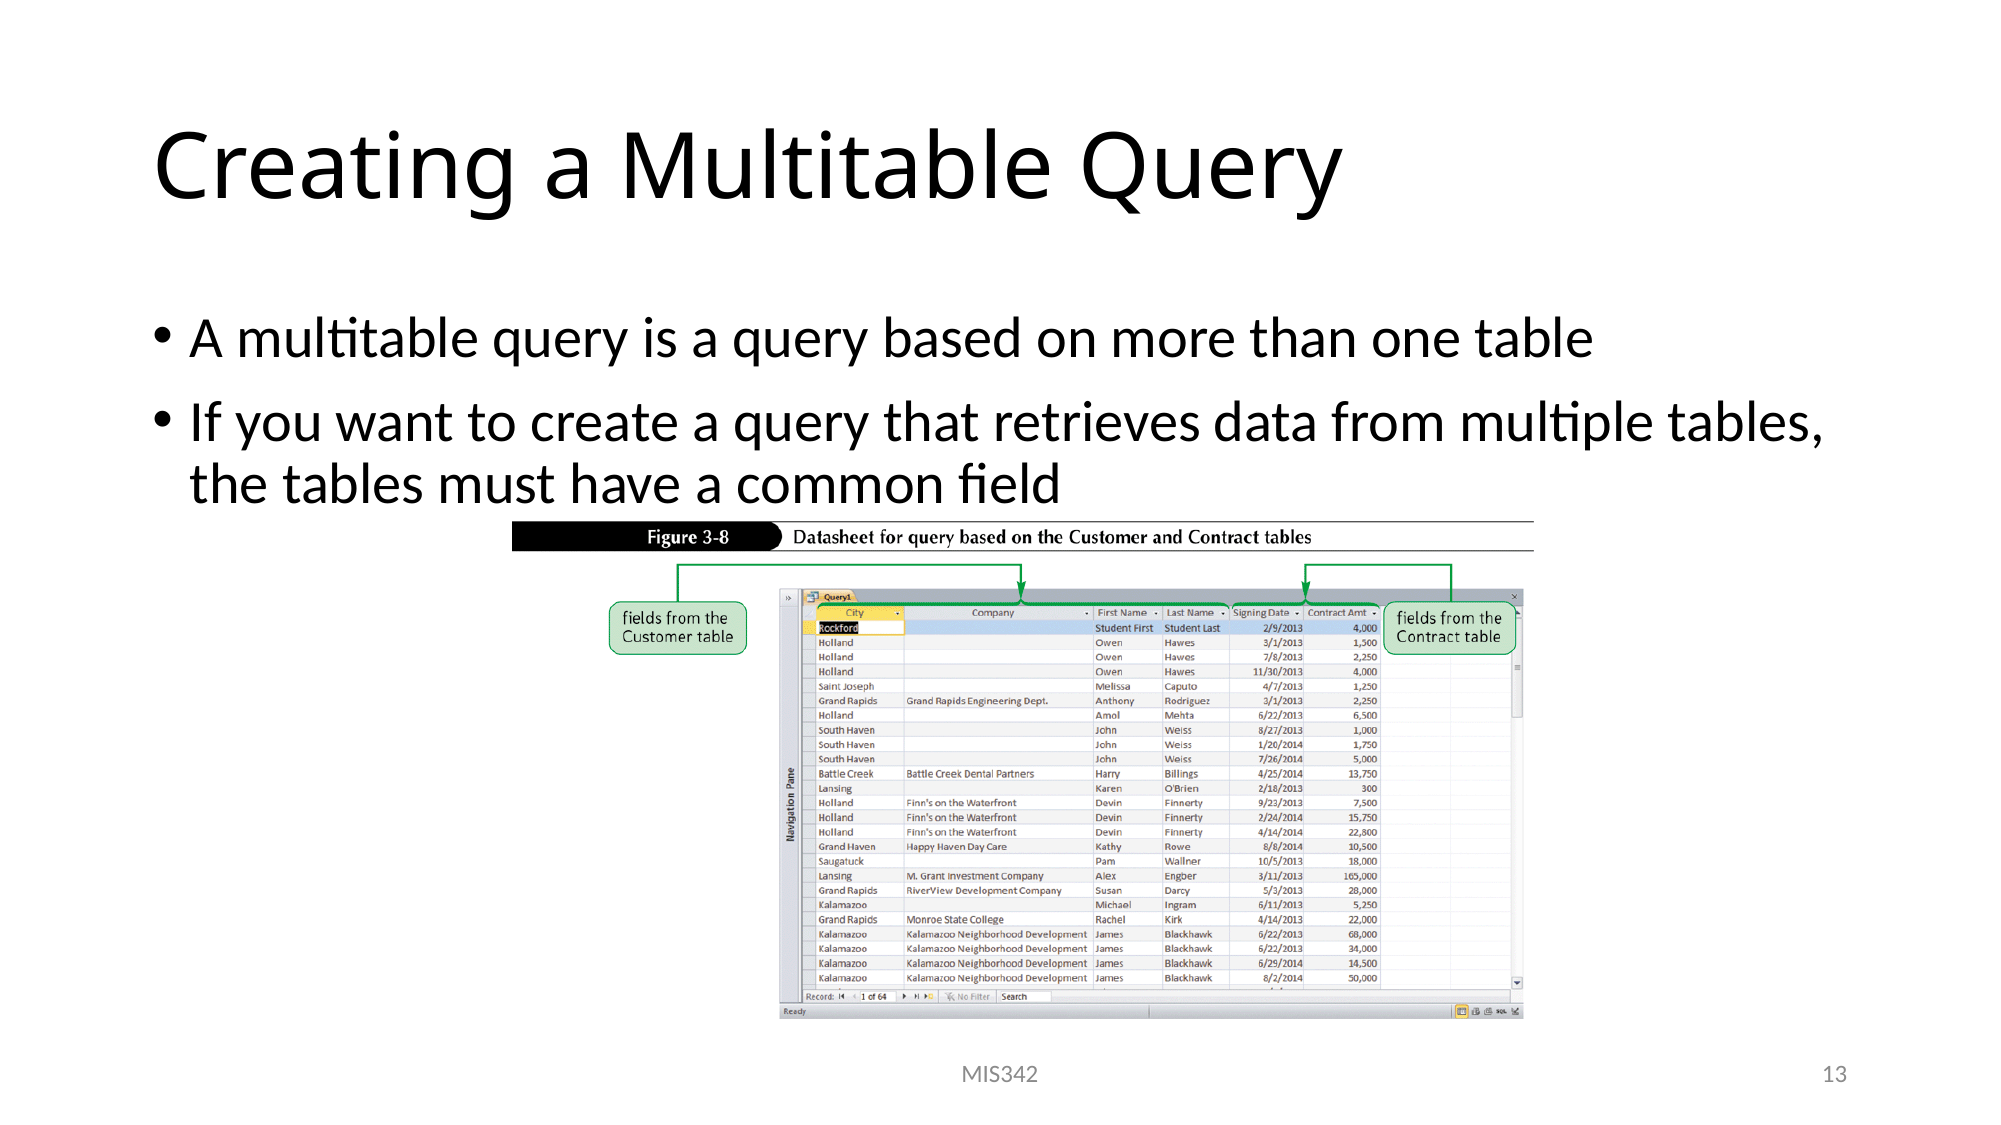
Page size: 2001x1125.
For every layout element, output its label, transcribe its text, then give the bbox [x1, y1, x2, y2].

picture [512, 521, 1534, 1019]
slide_number 13 [1412, 1042, 1863, 1103]
list A multitable query is a query based on more than one table If you want to create a query that retrieves data from multiple tables, the tables must have a common field [137, 299, 1863, 1014]
title Creating a Multitable Query [137, 59, 1863, 278]
footer MIS342 [662, 1042, 1338, 1103]
